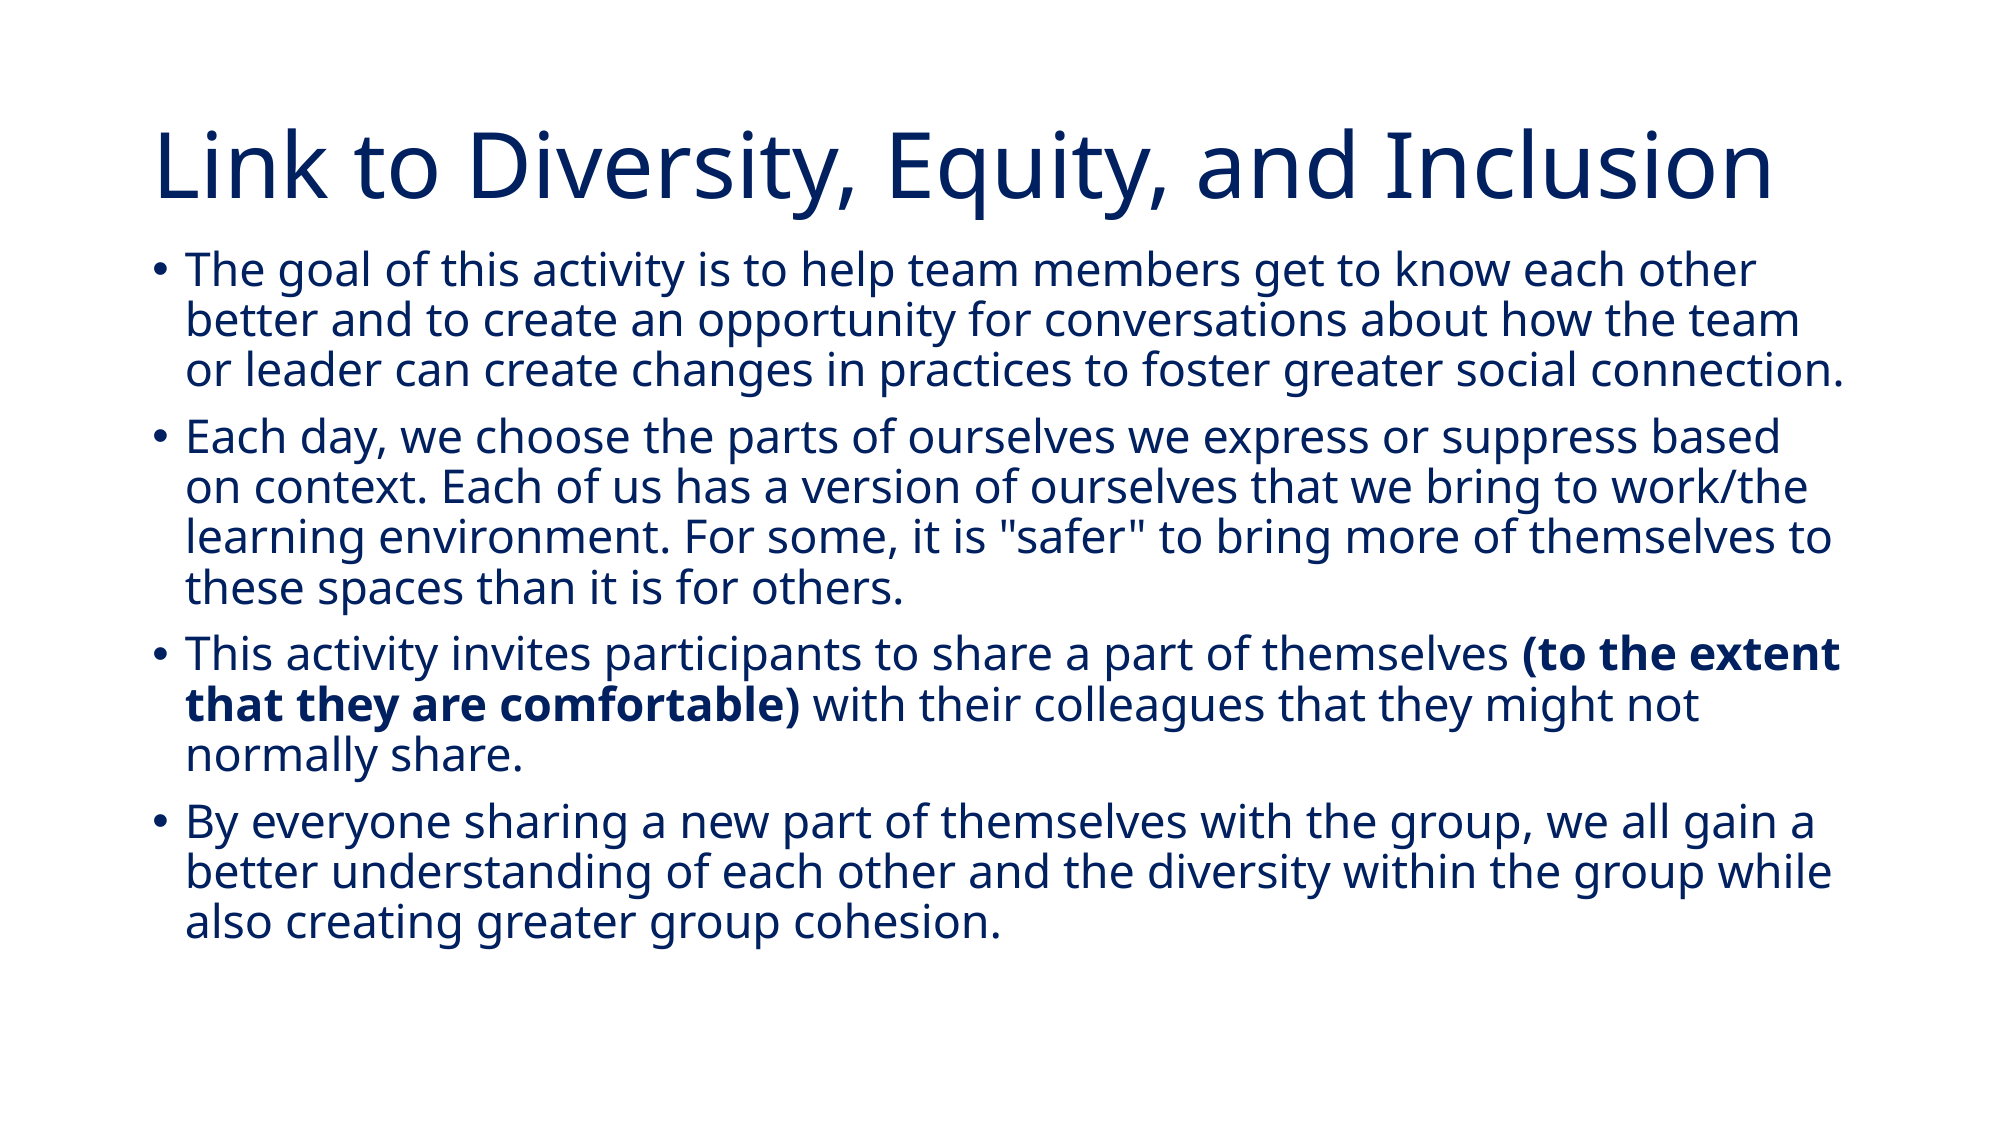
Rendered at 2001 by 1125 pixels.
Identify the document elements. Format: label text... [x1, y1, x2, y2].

title Link to Diversity, Equity, and Inclusion [137, 59, 1863, 238]
list The goal of this activity is to help team members get to know each other better and to create an opportunity for conversations about how the team or leader can create changes in practices to foster greater social connection. Each day, we choose the parts of ourselves we express or suppress based on context. Each of us has a version of ourselves that we bring to work/the learning environment. For some, it is "safer" to bring more of themselves to these spaces than it is for others. This activity invites participants to share a part of themselves (to the extent that they are comfortable) with their colleagues that they might not normally share. By everyone sharing a new part of themselves with the group, we all gain a better understanding of each other and the diversity within the group while also creating greater group cohesion. [137, 238, 1863, 993]
